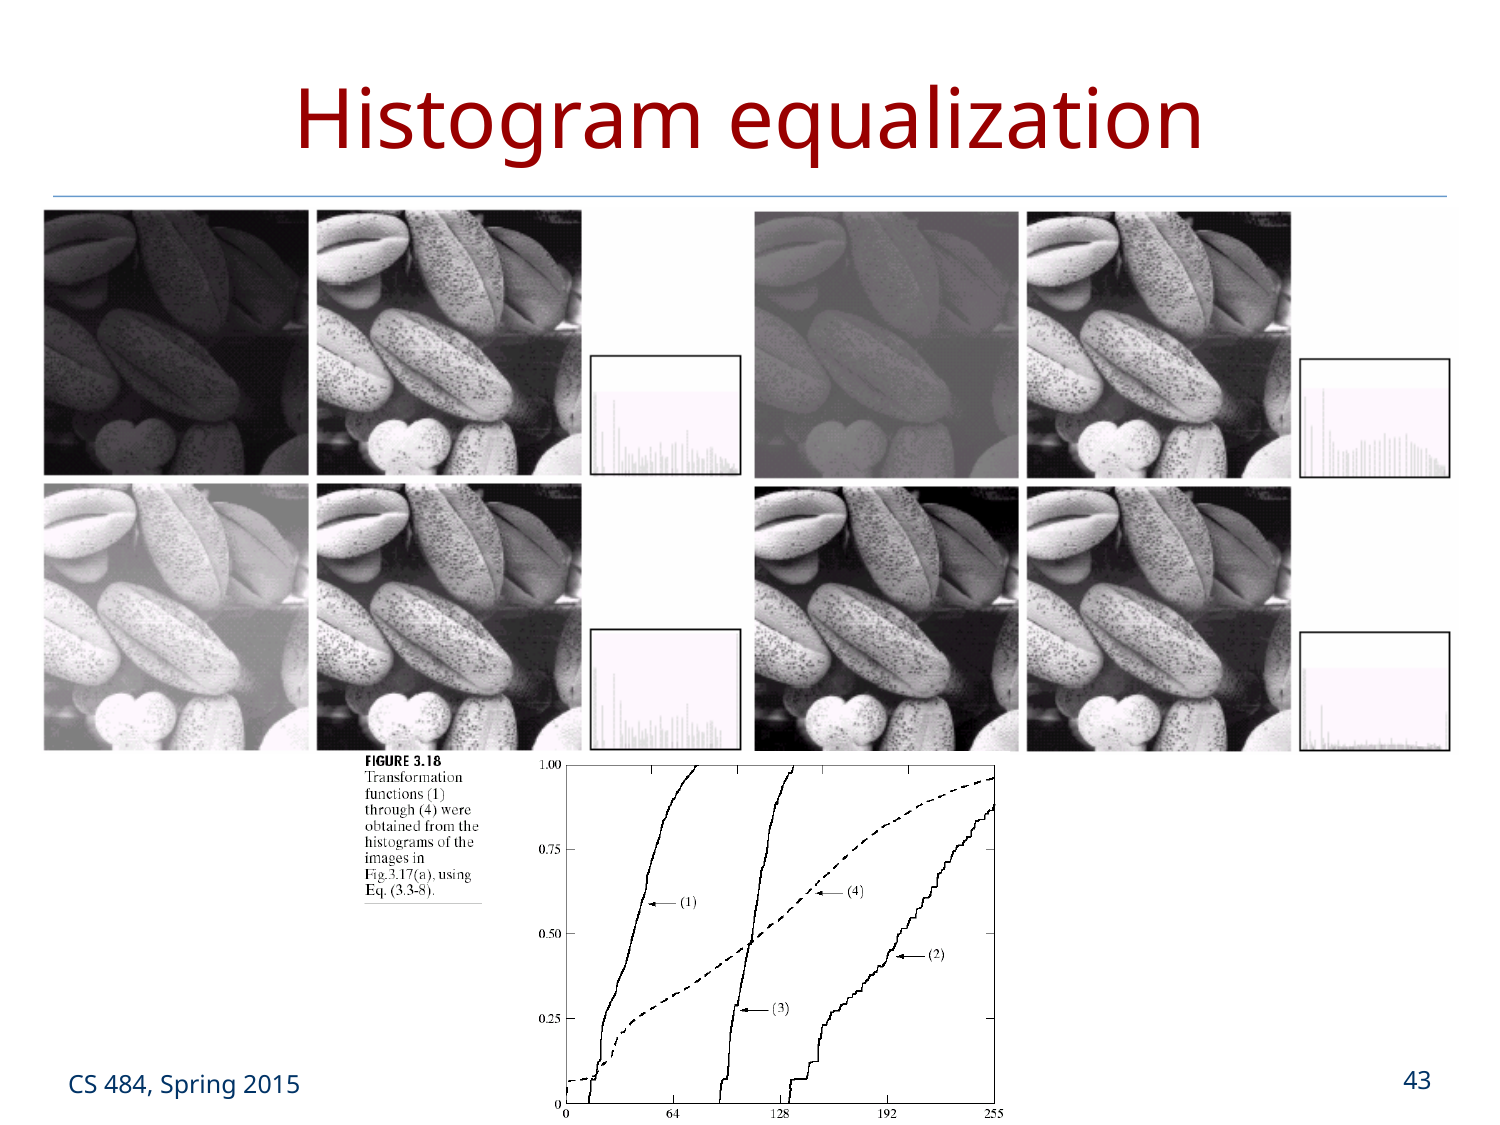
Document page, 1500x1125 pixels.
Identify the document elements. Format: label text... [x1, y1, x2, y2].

title Histogram equalization [53, 31, 1447, 173]
slide_number 43 [1134, 1052, 1448, 1107]
slide_number CS 484, Spring 2015 [52, 1052, 355, 1107]
picture [40, 207, 1460, 1125]
